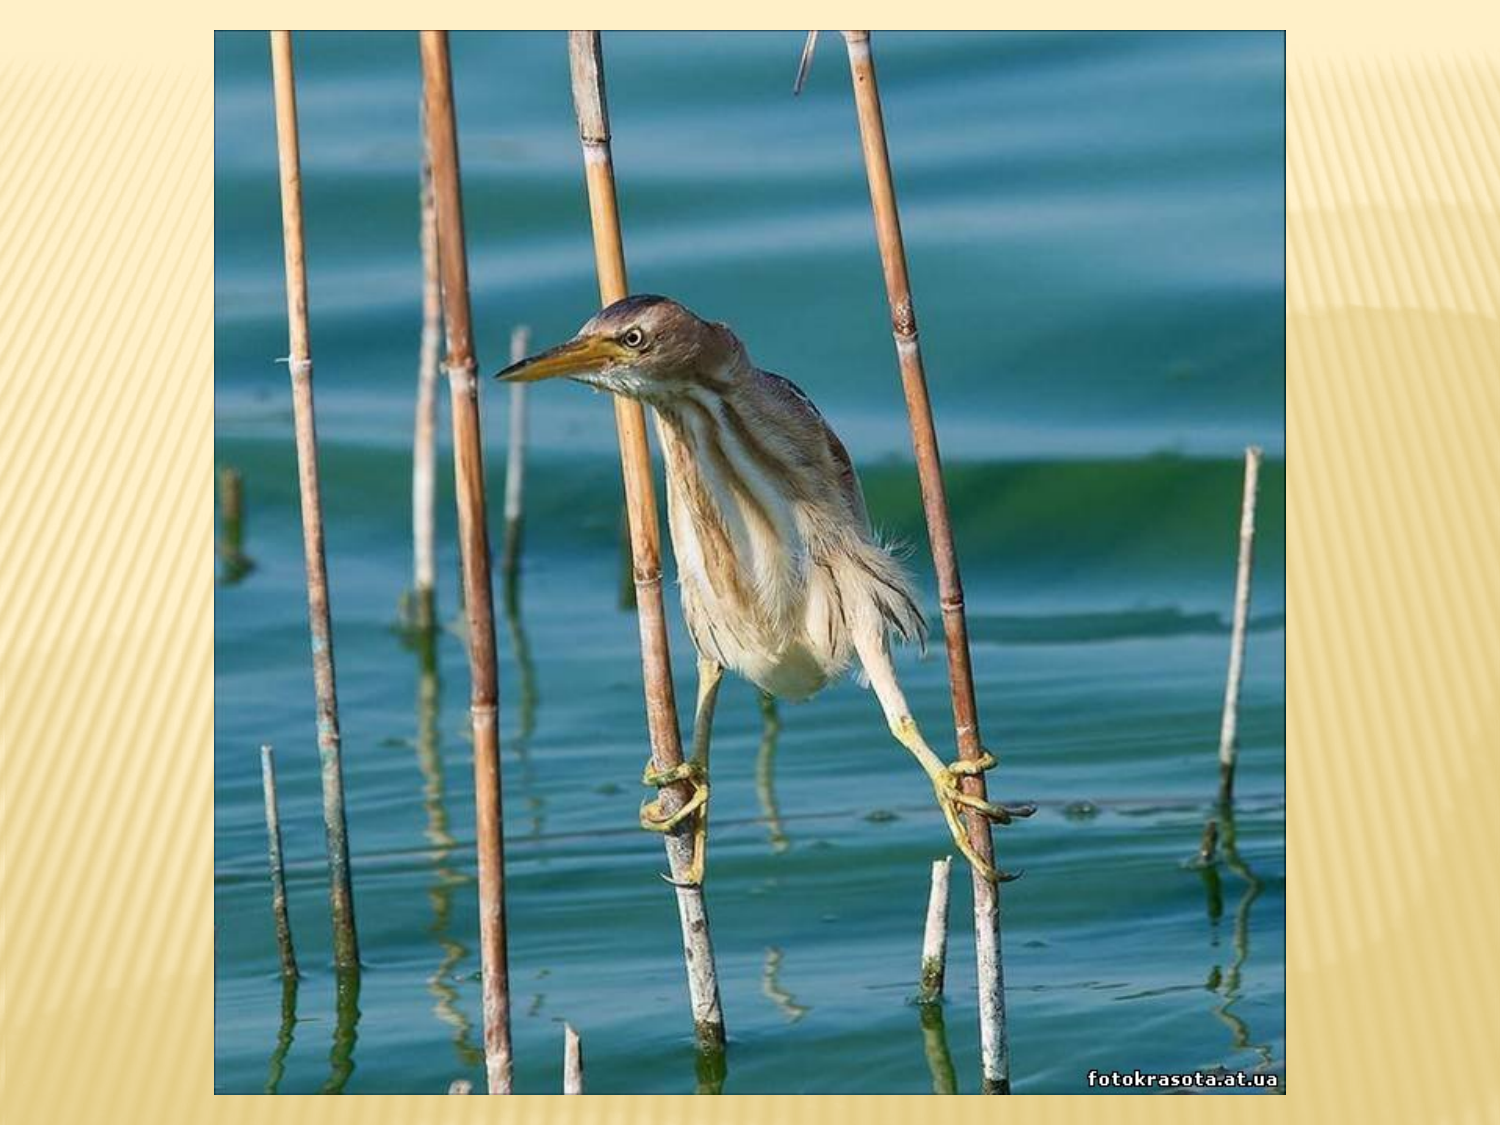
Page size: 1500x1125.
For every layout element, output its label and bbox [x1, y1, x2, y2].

picture [214, 30, 1286, 1095]
